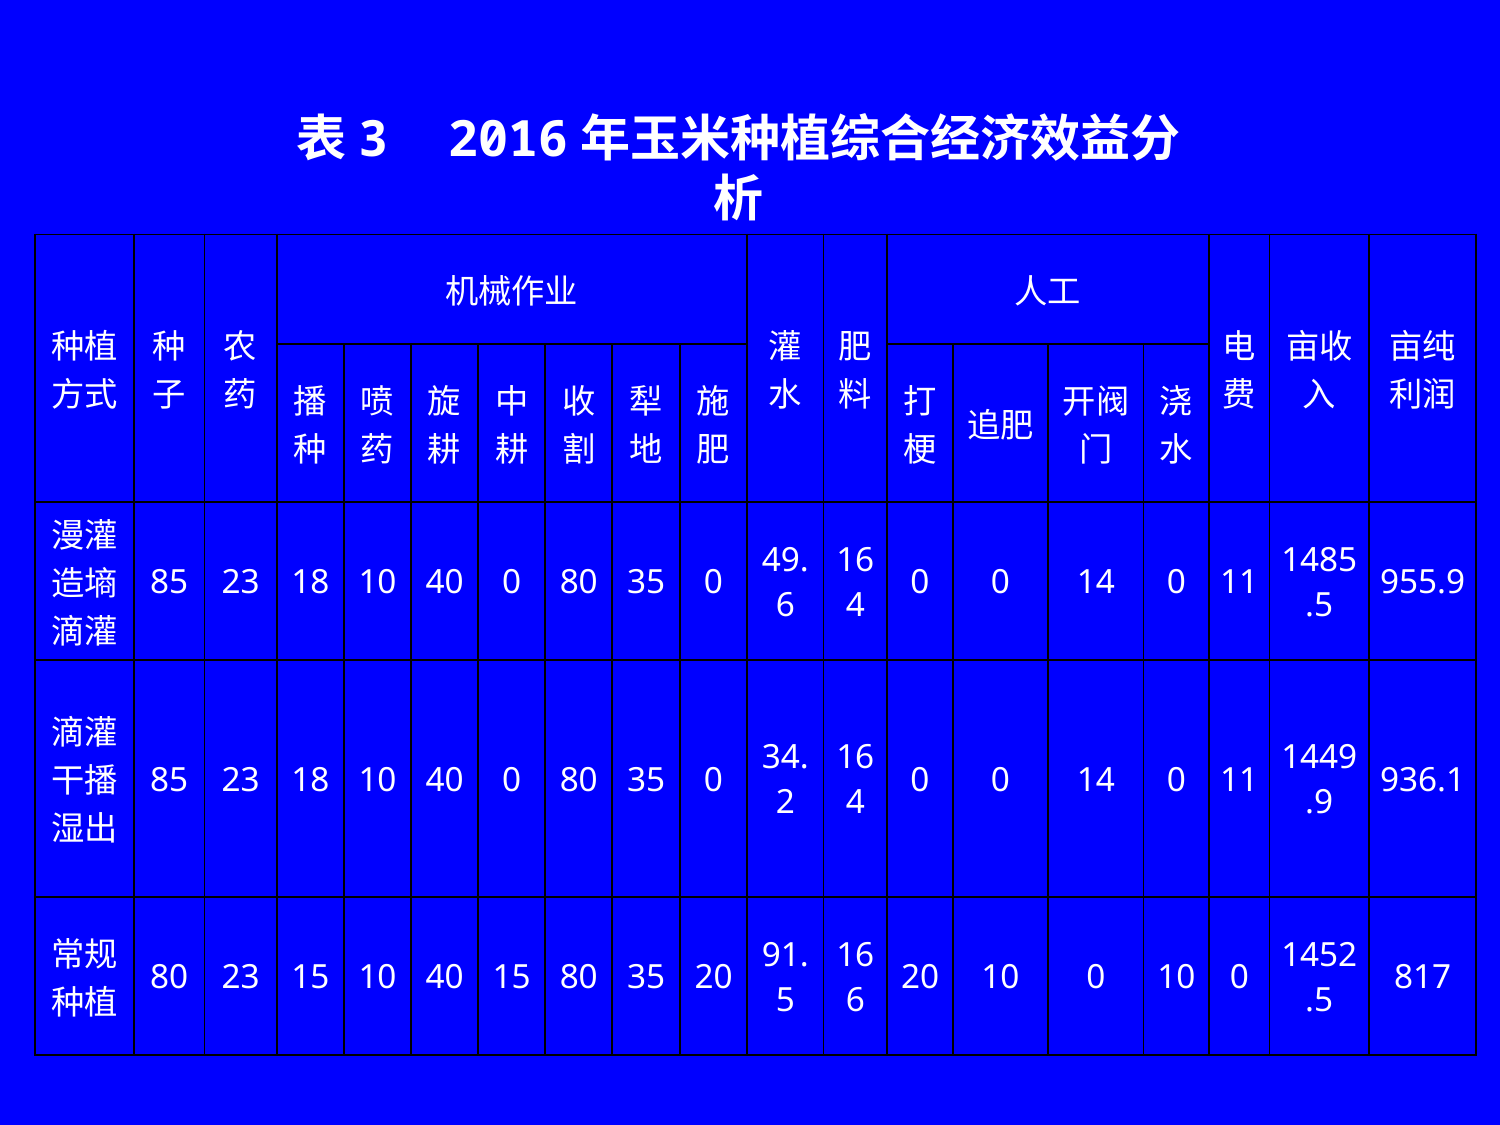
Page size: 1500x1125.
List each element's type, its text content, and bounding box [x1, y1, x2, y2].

table_cell 23 [205, 503, 276, 659]
table_cell 0 [681, 503, 746, 659]
table_cell 0 [1210, 898, 1269, 1054]
table_header 种子 [135, 235, 204, 501]
table_cell 23 [205, 898, 276, 1054]
table_cell 10 [345, 503, 410, 659]
table_cell 打梗 [888, 345, 952, 501]
table_header 亩收入 [1270, 235, 1368, 501]
table_cell 0 [1049, 898, 1143, 1054]
table_cell 23 [205, 661, 276, 896]
table_cell 0 [1144, 503, 1208, 659]
table_cell 0 [479, 503, 544, 659]
table_cell 40 [412, 503, 477, 659]
table_cell 35 [613, 503, 679, 659]
table_cell 漫灌造墒滴灌 [36, 503, 133, 659]
table_header 电费 [1210, 235, 1269, 501]
table_cell 91.5 [748, 898, 823, 1054]
table_cell 15 [479, 898, 544, 1054]
table_cell 收割 [546, 345, 611, 501]
table_cell 0 [888, 661, 952, 896]
table_cell 中耕 [479, 345, 544, 501]
table_cell 滴灌干播湿出 [36, 661, 133, 896]
table_cell 14 [1049, 503, 1143, 659]
table_cell 0 [681, 661, 746, 896]
table_cell 10 [345, 661, 410, 896]
table_header 灌水 [748, 235, 823, 501]
table_cell 1449.9 [1270, 661, 1368, 896]
table_cell 10 [345, 898, 410, 1054]
table_cell 施肥 [681, 345, 746, 501]
table_cell 14 [1049, 661, 1143, 896]
table_cell 80 [546, 898, 611, 1054]
table_cell 20 [888, 898, 952, 1054]
table_header 种植方式 [36, 235, 133, 501]
table_cell 166 [824, 898, 886, 1054]
table_cell 旋耕 [412, 345, 477, 501]
table_cell 40 [412, 661, 477, 896]
table_cell 追肥 [954, 345, 1047, 501]
table_header 肥料 [824, 235, 886, 501]
table_cell 1485.5 [1270, 503, 1368, 659]
table_cell 开阀门 [1049, 345, 1143, 501]
table_cell 40 [412, 898, 477, 1054]
table_cell 喷药 [345, 345, 410, 501]
table_cell 11 [1210, 503, 1269, 659]
table_cell 80 [546, 661, 611, 896]
table_cell 80 [546, 503, 611, 659]
table_header 亩纯利润 [1370, 235, 1475, 501]
table_cell 0 [479, 661, 544, 896]
table_cell 1452.5 [1270, 898, 1368, 1054]
table_cell 11 [1210, 661, 1269, 896]
table_cell 20 [681, 898, 746, 1054]
table_cell 85 [135, 661, 204, 896]
table_cell 浇水 [1144, 345, 1208, 501]
table_cell 164 [824, 661, 886, 896]
table_cell 10 [1144, 898, 1208, 1054]
text_box 表3 2016年玉米种植综合经济效益分析 [269, 99, 1207, 235]
table_cell 164 [824, 503, 886, 659]
table_cell 18 [278, 503, 343, 659]
table_cell 85 [135, 503, 204, 659]
table_cell 0 [954, 503, 1047, 659]
table_cell 35 [613, 661, 679, 896]
table_cell 49.6 [748, 503, 823, 659]
table_cell 0 [888, 503, 952, 659]
table_header 机械作业 [278, 235, 746, 343]
table_cell 犁地 [613, 345, 679, 501]
table_cell 0 [954, 661, 1047, 896]
table_header 农药 [205, 235, 276, 501]
table_cell 80 [135, 898, 204, 1054]
table_header 人工 [888, 235, 1208, 343]
table_cell 35 [613, 898, 679, 1054]
table_cell 955.9 [1370, 503, 1475, 659]
table_cell 817 [1370, 898, 1475, 1054]
table_cell 播种 [278, 345, 343, 501]
table_cell 10 [954, 898, 1047, 1054]
table_cell 15 [278, 898, 343, 1054]
table_cell 0 [1144, 661, 1208, 896]
table_cell 常规种植 [36, 898, 133, 1054]
table_cell 936.1 [1370, 661, 1475, 896]
table_cell 18 [278, 661, 343, 896]
table_cell 34.2 [748, 661, 823, 896]
